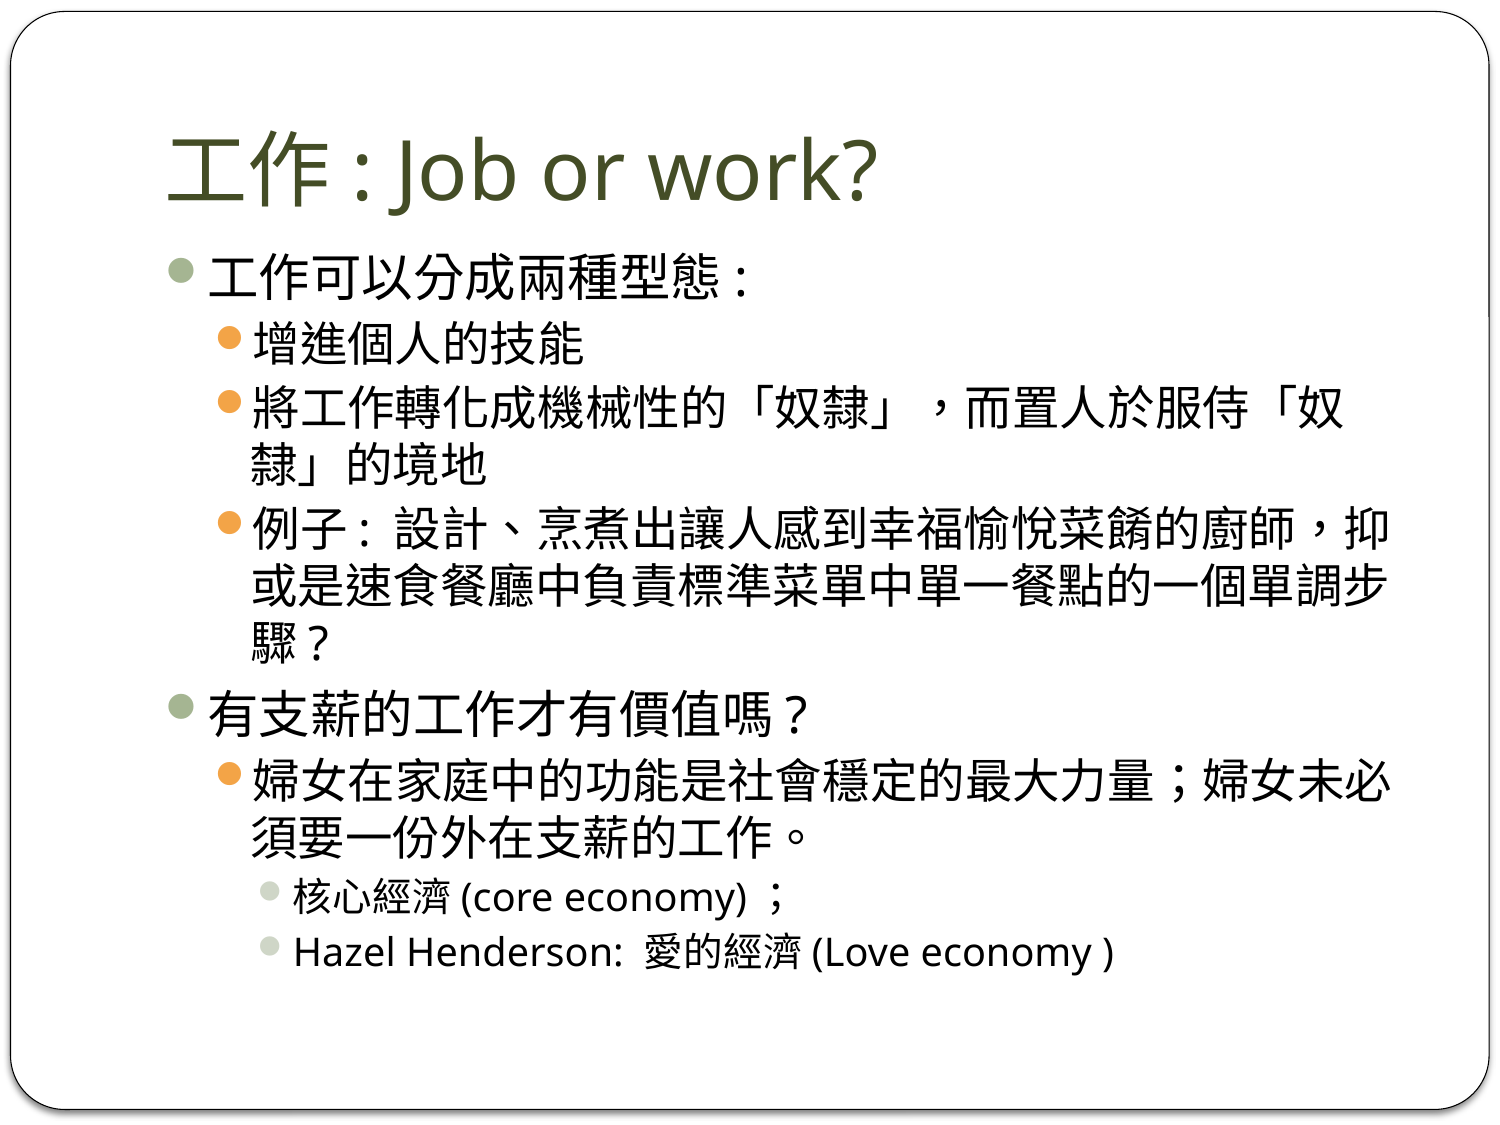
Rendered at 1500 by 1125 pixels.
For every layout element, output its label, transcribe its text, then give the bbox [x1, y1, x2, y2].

list 工作可以分成兩種型態: 增進個人的技能 將工作轉化成機械性的「奴隸」，而置人於服侍「奴隸」的境地 例子: 設計、烹煮出讓人感到幸福愉悅菜餚的廚師，抑或是速食餐廳中負責標準菜單中單一餐點的一個單調步驟? 有支薪的工作才有價值嗎? 婦女在家庭中的功能是社會穩定的最大力量；婦女未必須要一份外在支薪的工作。 核心經濟(core economy)； Hazel Henderson: 愛的經濟(Love economy ) [150, 237, 1425, 988]
title 工作: Job or work? [150, 45, 1425, 233]
